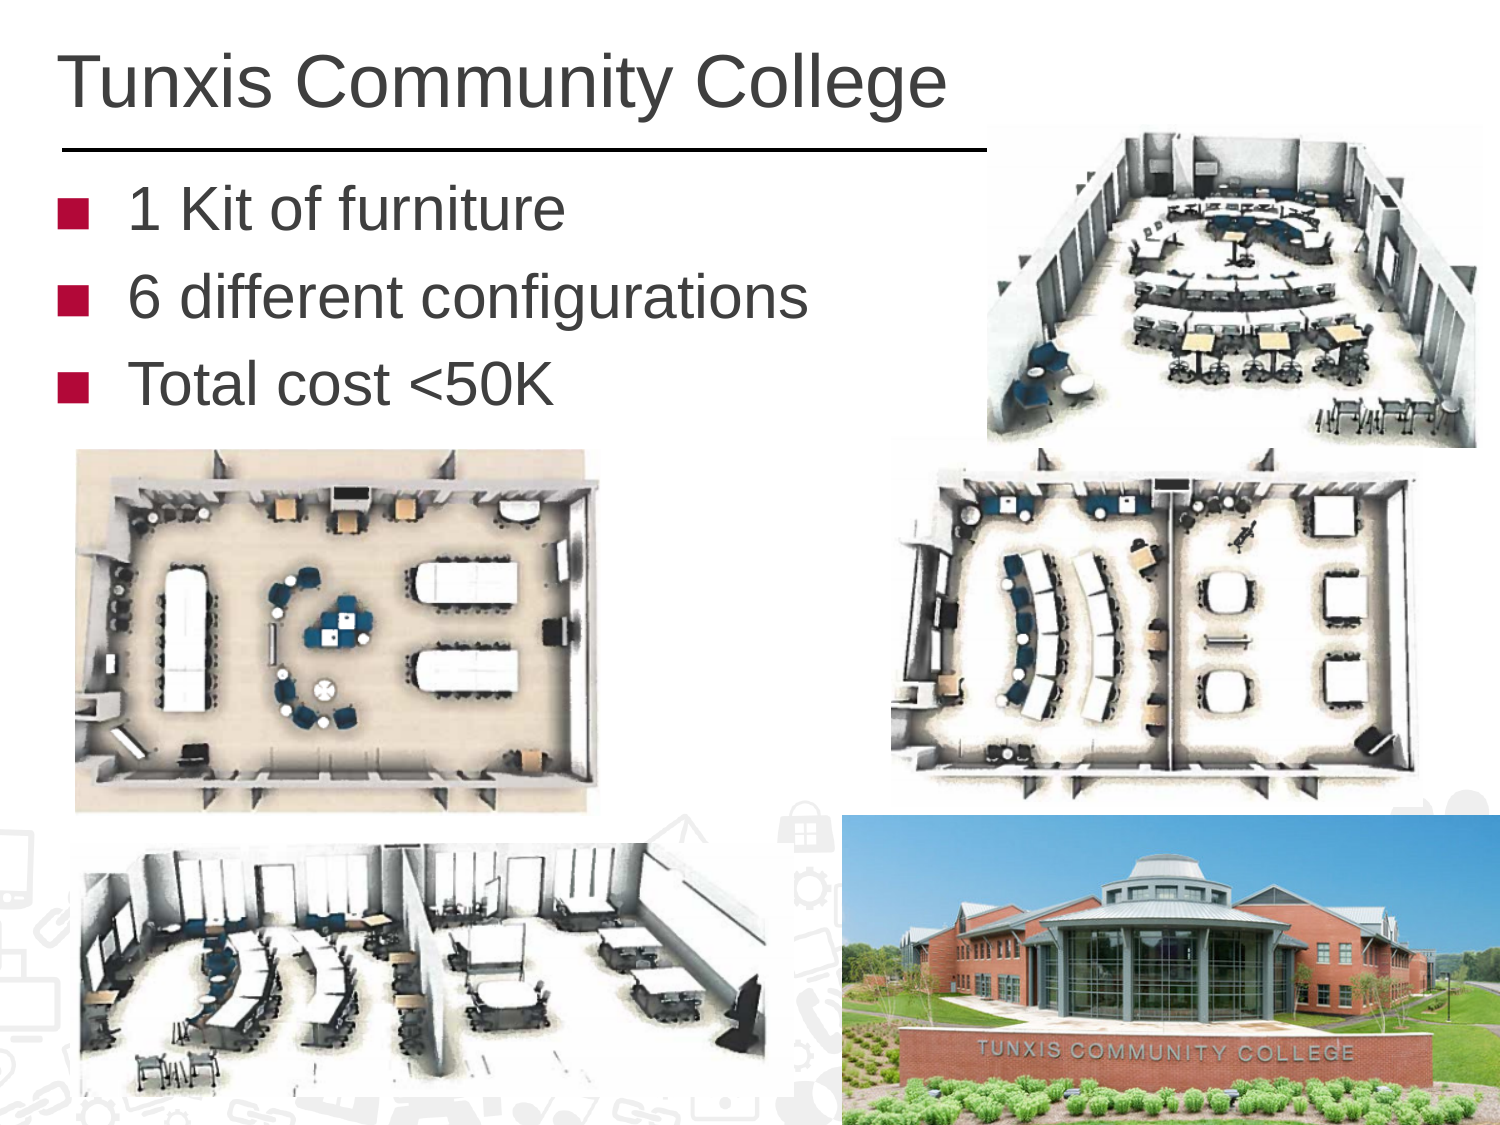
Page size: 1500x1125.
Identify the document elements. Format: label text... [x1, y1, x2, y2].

title Tunxis Community College [41, 25, 1357, 146]
picture [0, 0, 1500, 1125]
list 1 Kit of furniture 6 different configurations Total cost <50K [37, 160, 982, 907]
